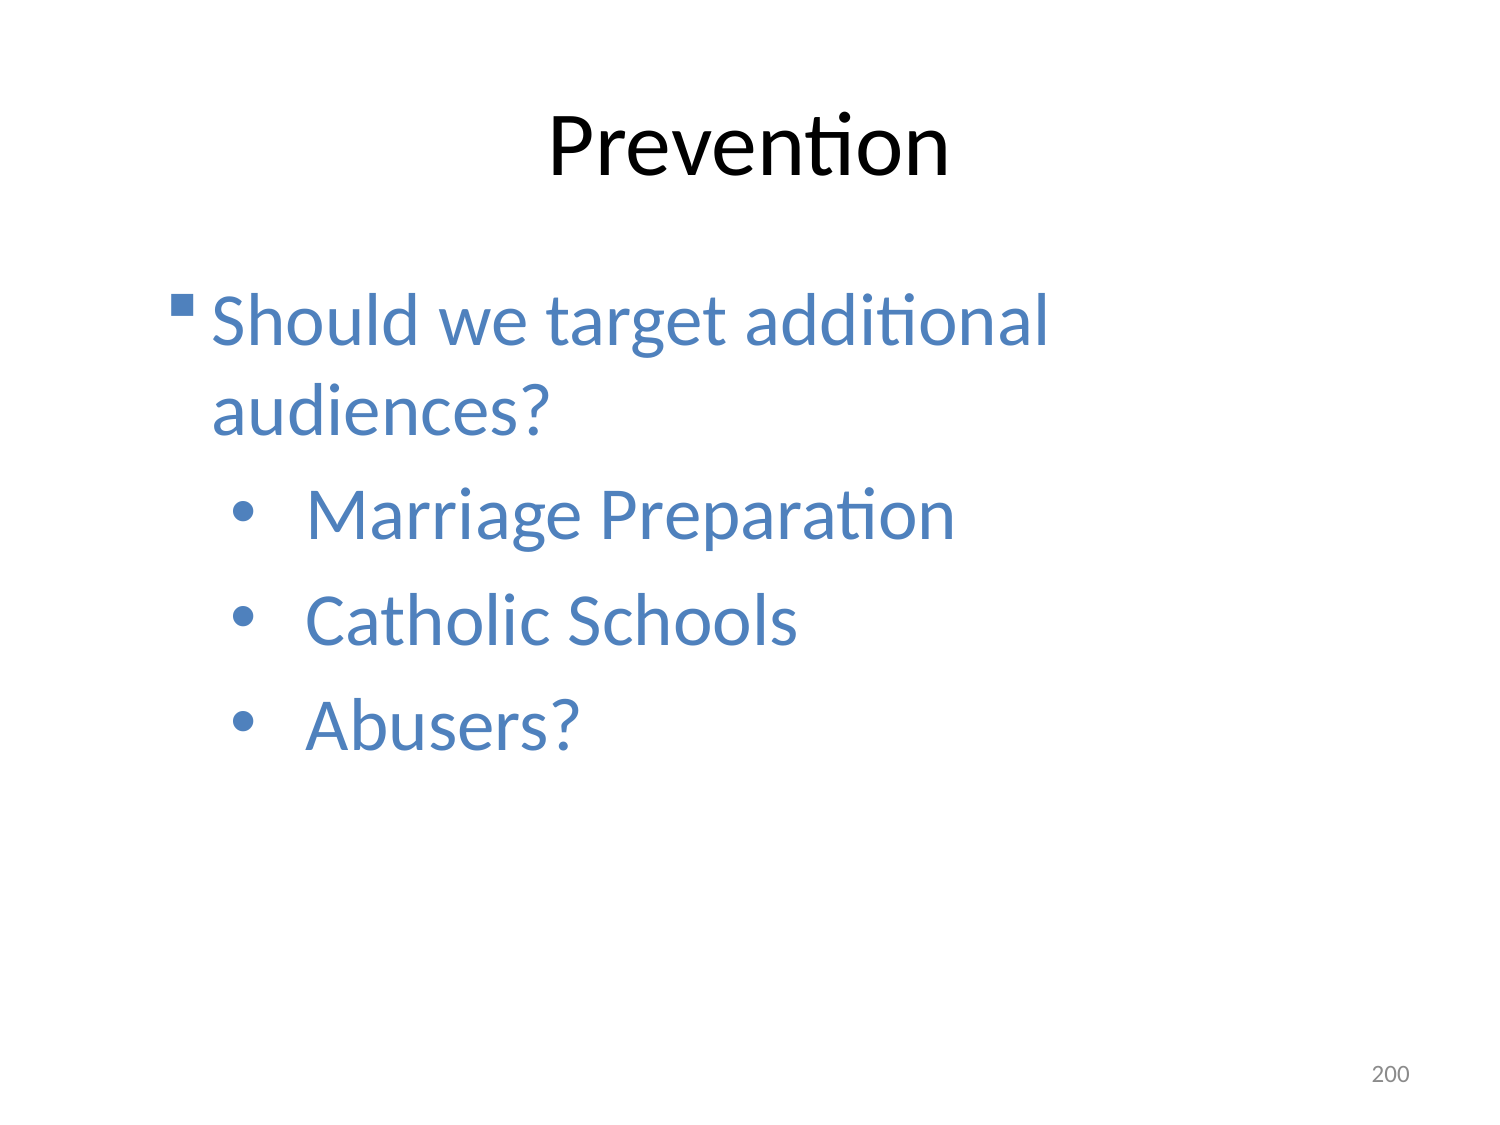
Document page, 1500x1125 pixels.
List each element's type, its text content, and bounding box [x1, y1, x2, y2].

title Prevention [75, 45, 1425, 233]
list Should we target additional audiences? Marriage Preparation Catholic Schools Abusers? [75, 262, 1425, 1005]
slide_number 200 [1074, 1042, 1425, 1103]
